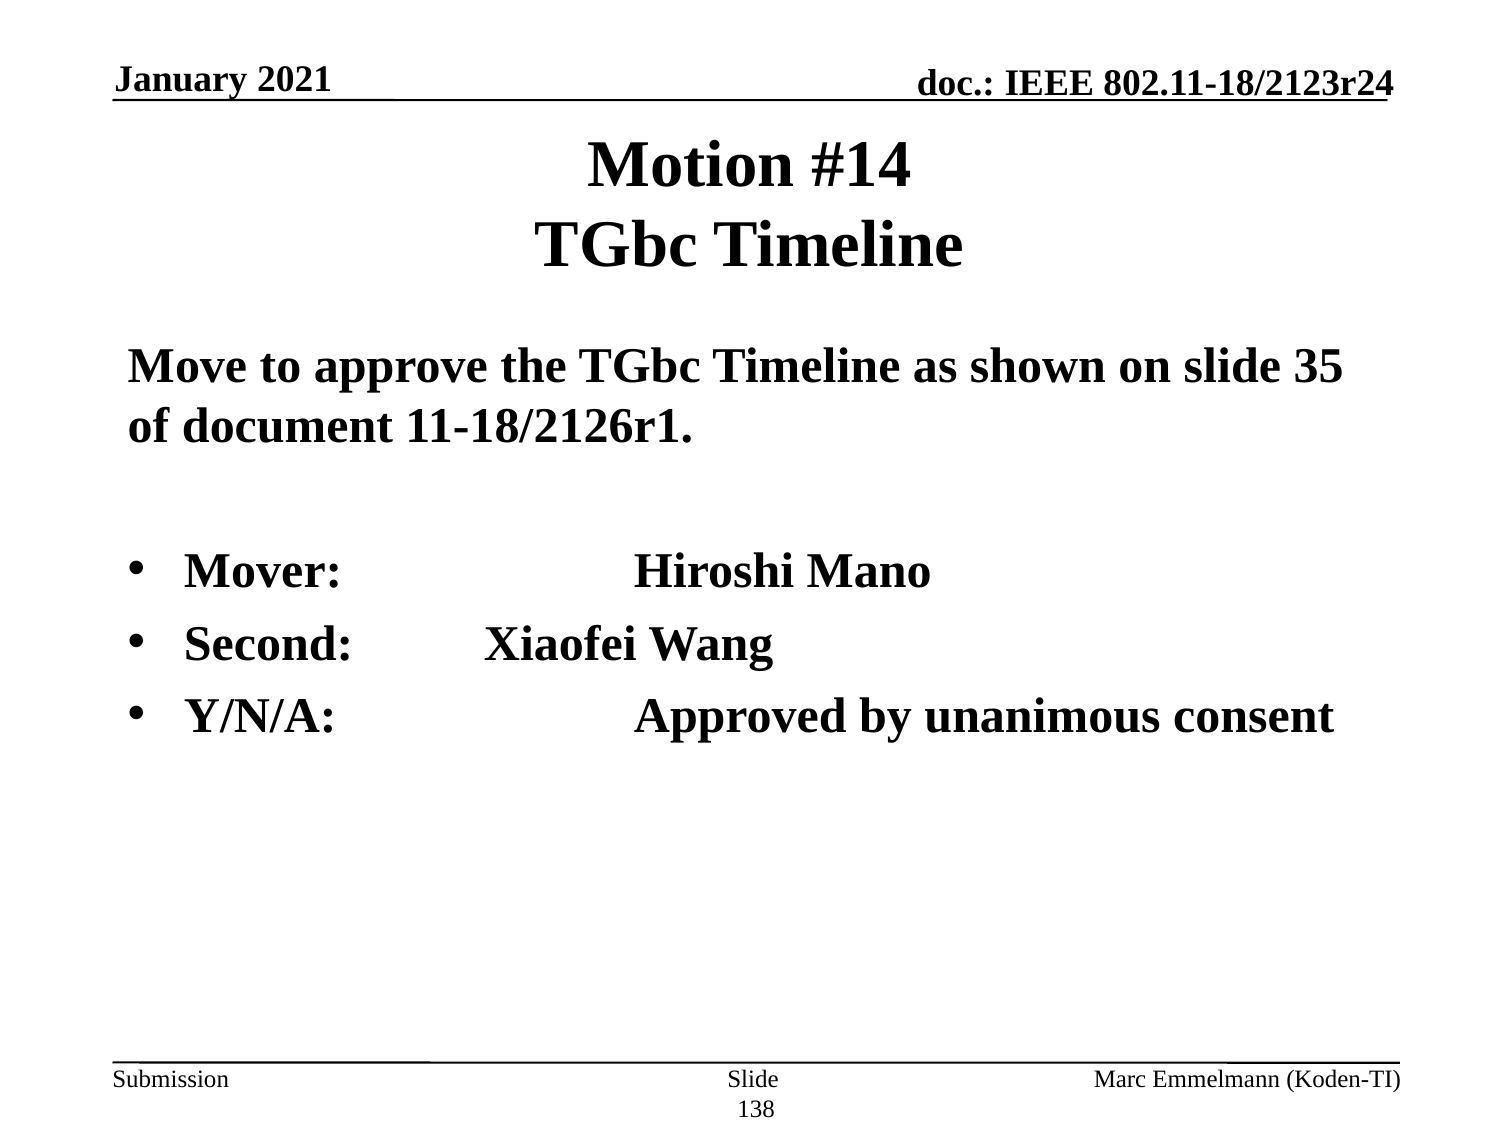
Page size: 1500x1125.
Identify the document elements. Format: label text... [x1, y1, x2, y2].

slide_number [114, 54, 423, 100]
slide_number Slide 138 [712, 1061, 800, 1123]
title Motion #14 TGbc Timeline [112, 112, 1388, 288]
list Move to approve the TGbc Timeline as shown on slide 35 of document 11-18/2126r1. Mover: Hiroshi Mano Second: Xiaofei Wang Y/N/A: Approved by unanimous consent [112, 324, 1388, 1000]
footer Marc Emmelmann (Koden-TI) [878, 1061, 1402, 1093]
